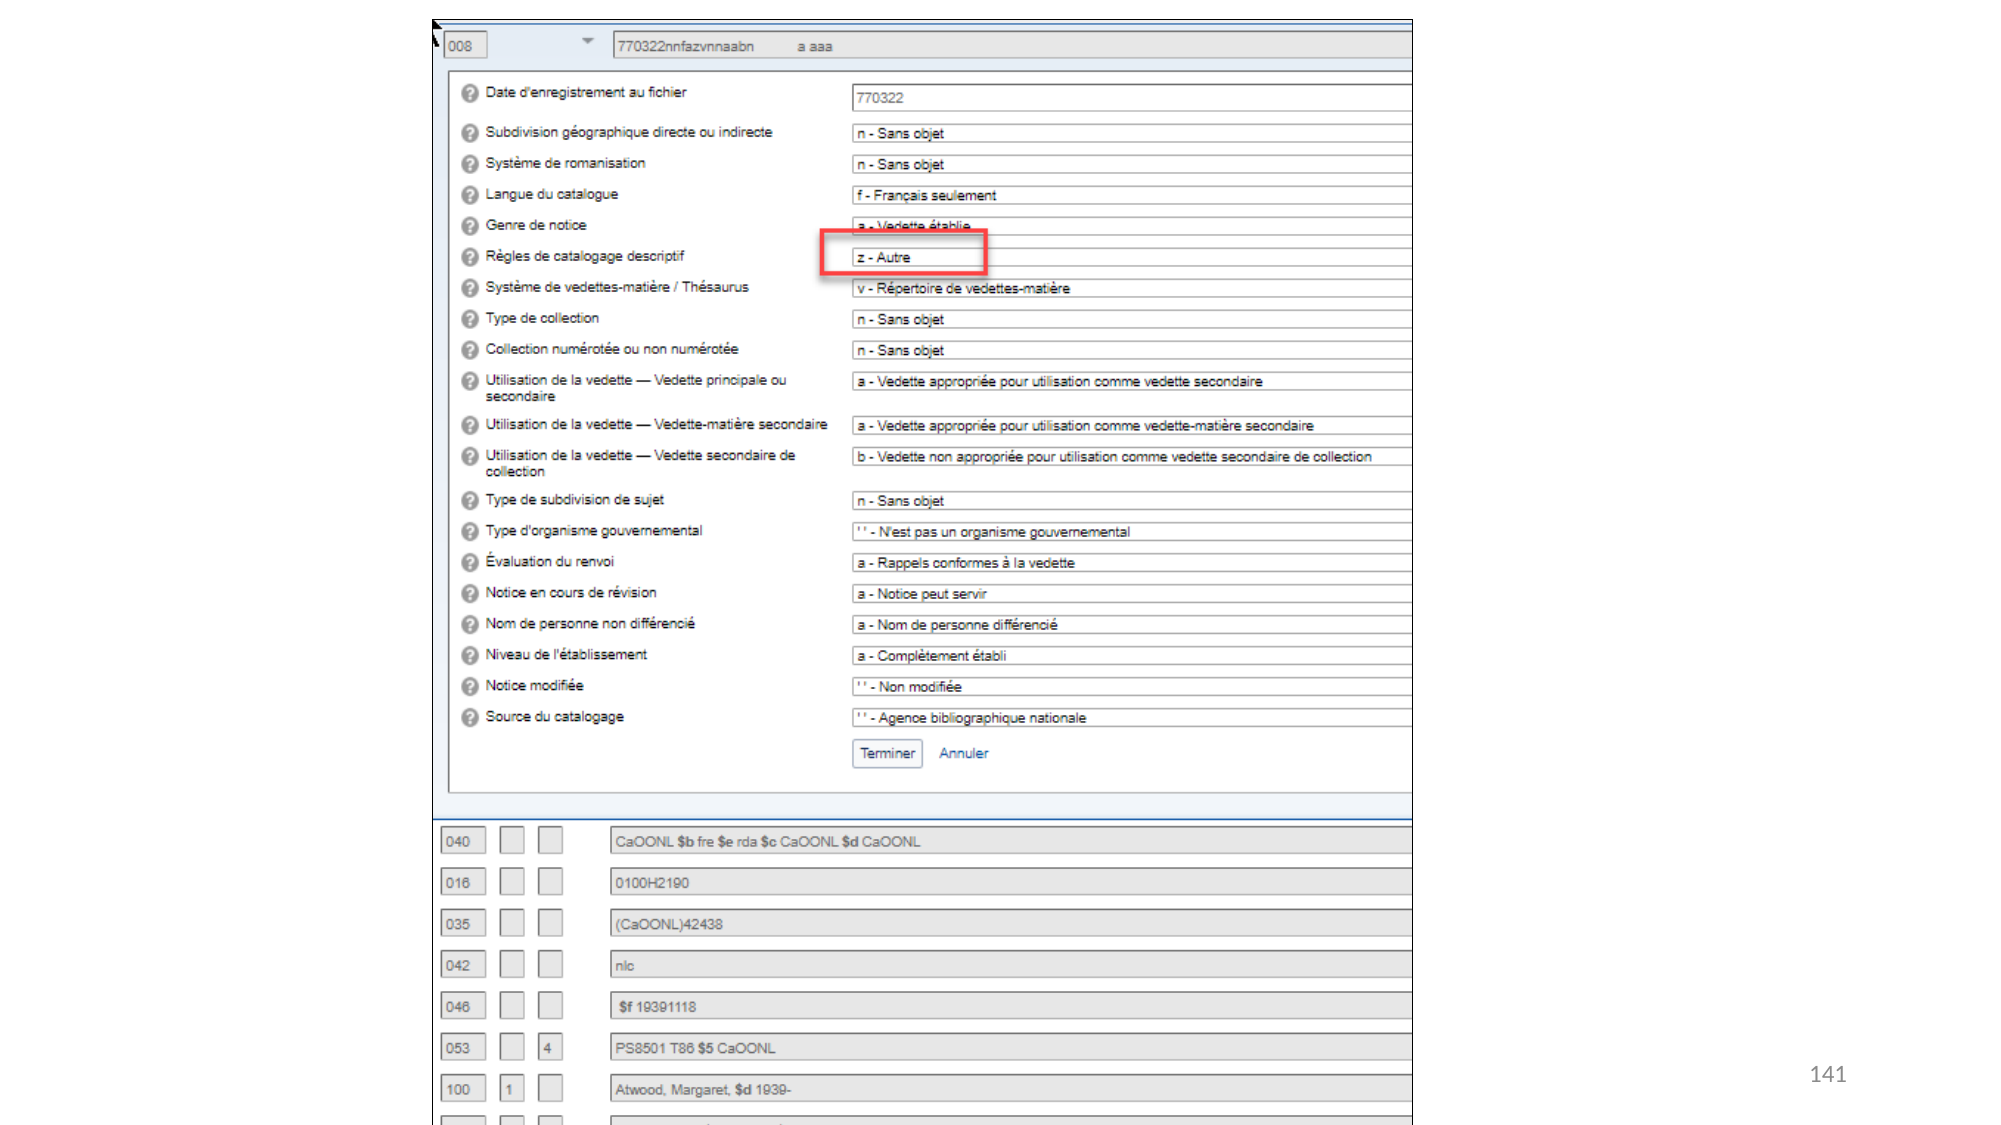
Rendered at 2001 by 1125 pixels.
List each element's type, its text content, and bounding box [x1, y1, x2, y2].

slide_number 141 [1413, 1042, 1863, 1103]
picture [432, 19, 1413, 1125]
